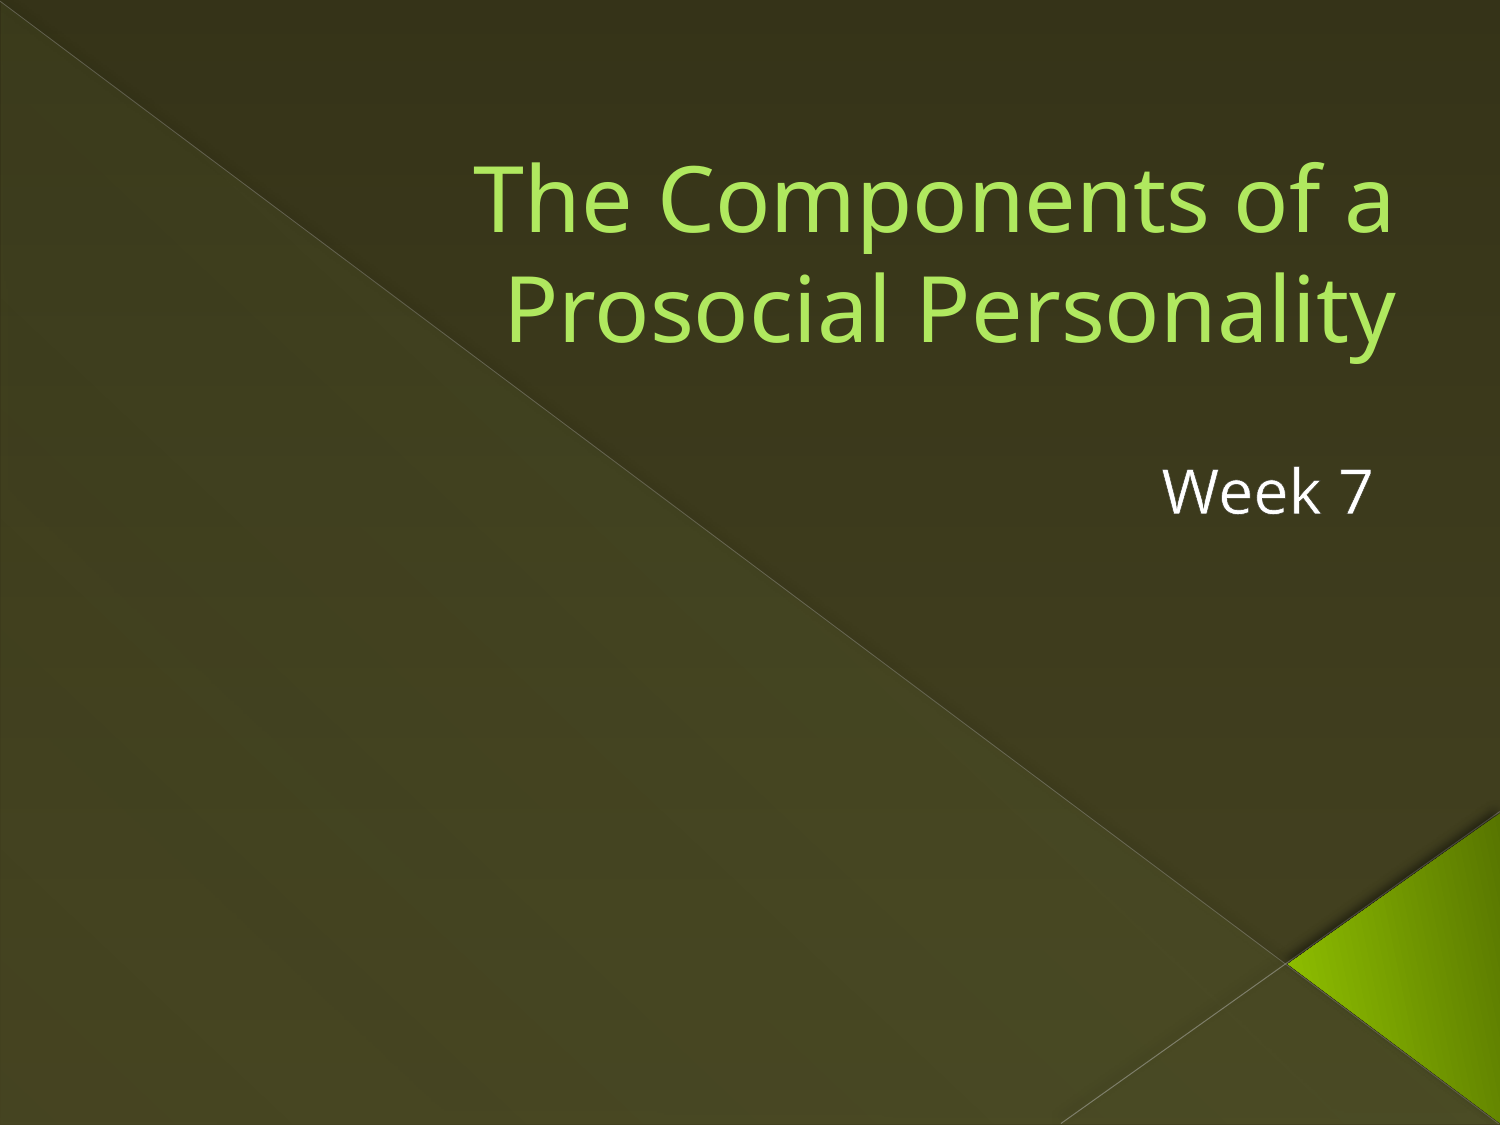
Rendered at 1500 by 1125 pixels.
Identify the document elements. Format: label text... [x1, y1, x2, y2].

title The Components of a Prosocial Personality [88, 127, 1412, 369]
subtitle Week 7 [88, 369, 1412, 657]
